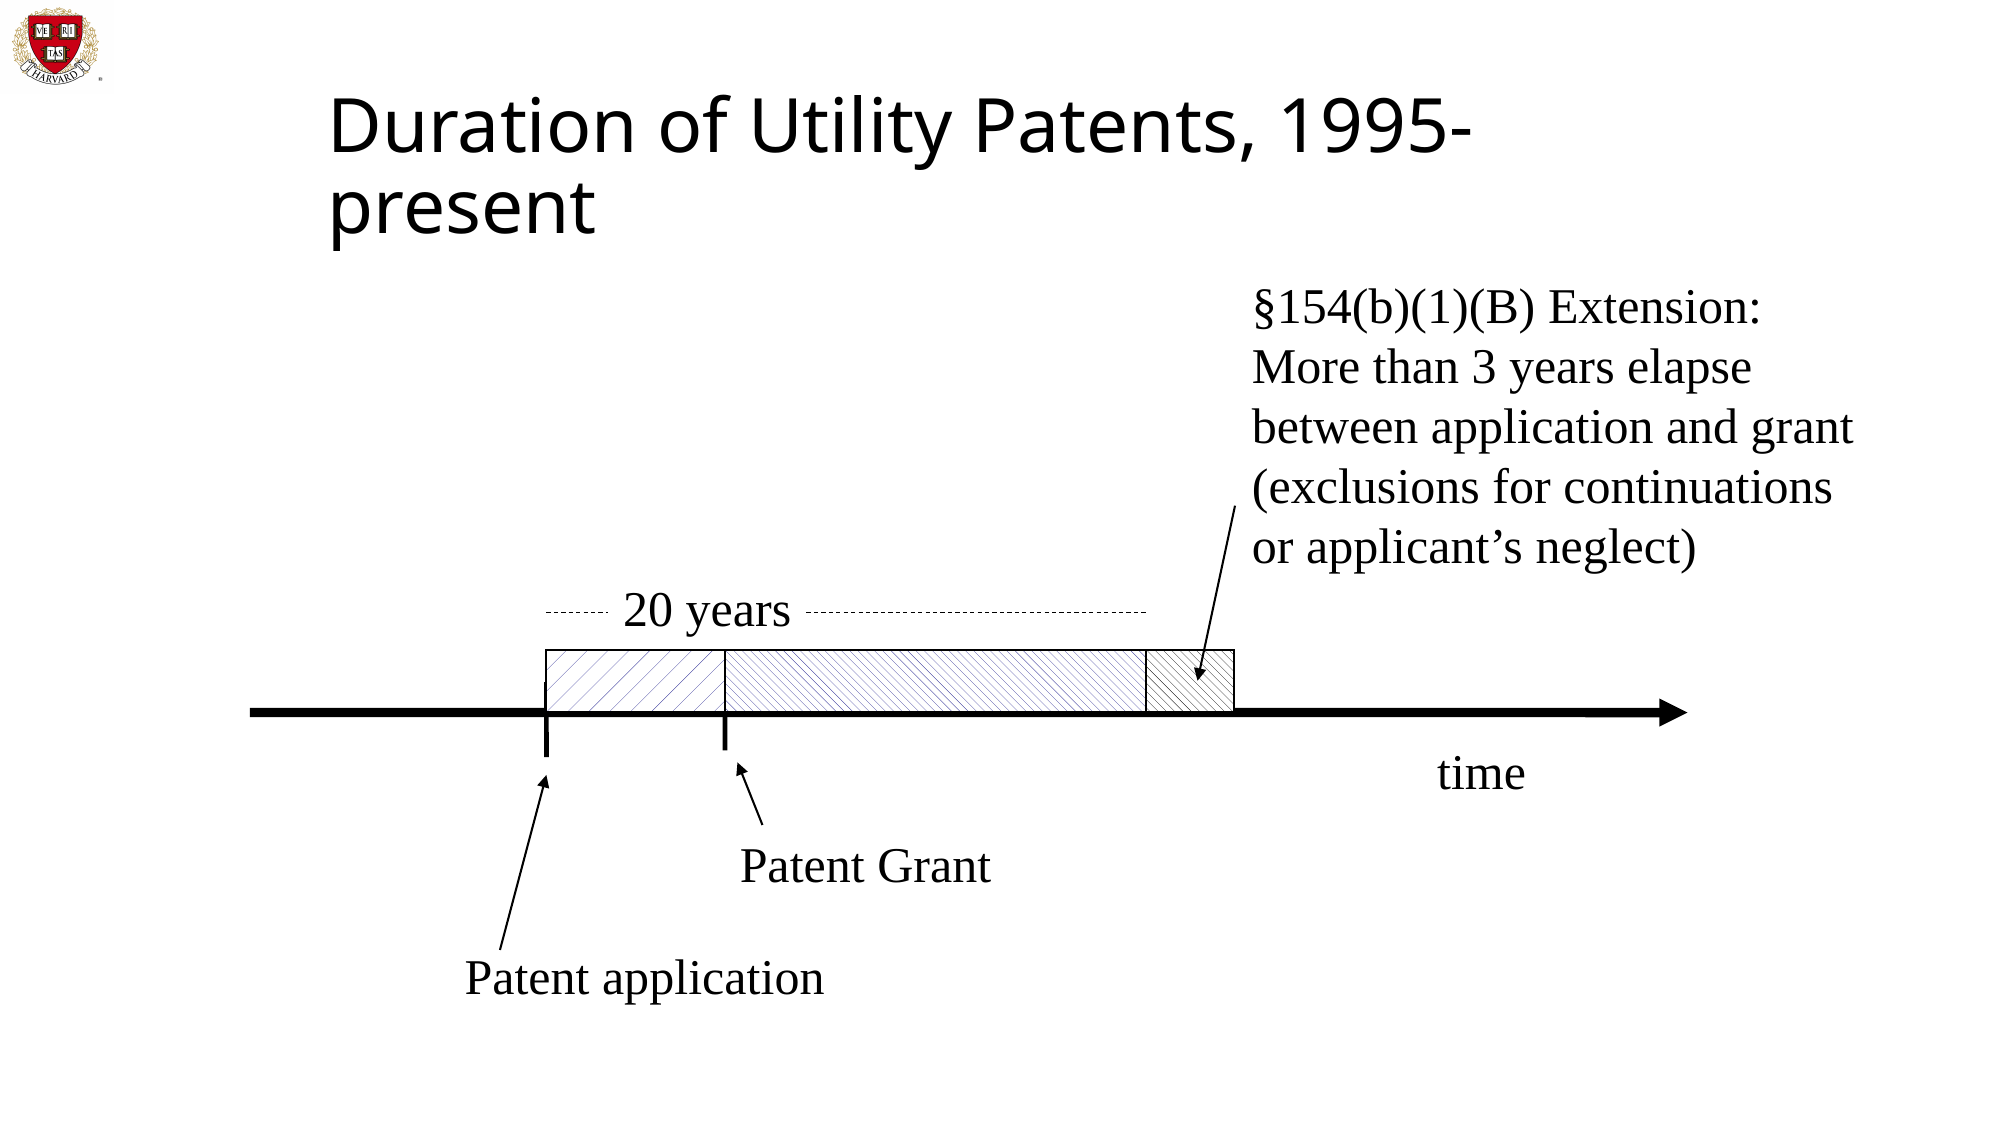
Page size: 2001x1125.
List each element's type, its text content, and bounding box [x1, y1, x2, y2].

text_box Patent Grant [725, 824, 1007, 900]
text_box [1234, 706, 1688, 719]
text_box [725, 649, 1146, 713]
text_box time [1422, 731, 1542, 807]
text_box 20 years [608, 568, 807, 644]
picture [0, 0, 114, 94]
text_box §154(b)(1)(B) Extension: More than 3 years elapse between application and grant (exclusions for continuations or applicant’s neglect) [1237, 266, 1870, 582]
text_box [736, 762, 763, 826]
text_box [1146, 649, 1234, 713]
text_box [546, 649, 725, 713]
text_box [499, 774, 550, 950]
text_box Patent application [449, 937, 840, 1013]
title Duration of Utility Patents, 1995-present [312, 75, 1738, 263]
text_box [1194, 505, 1236, 681]
